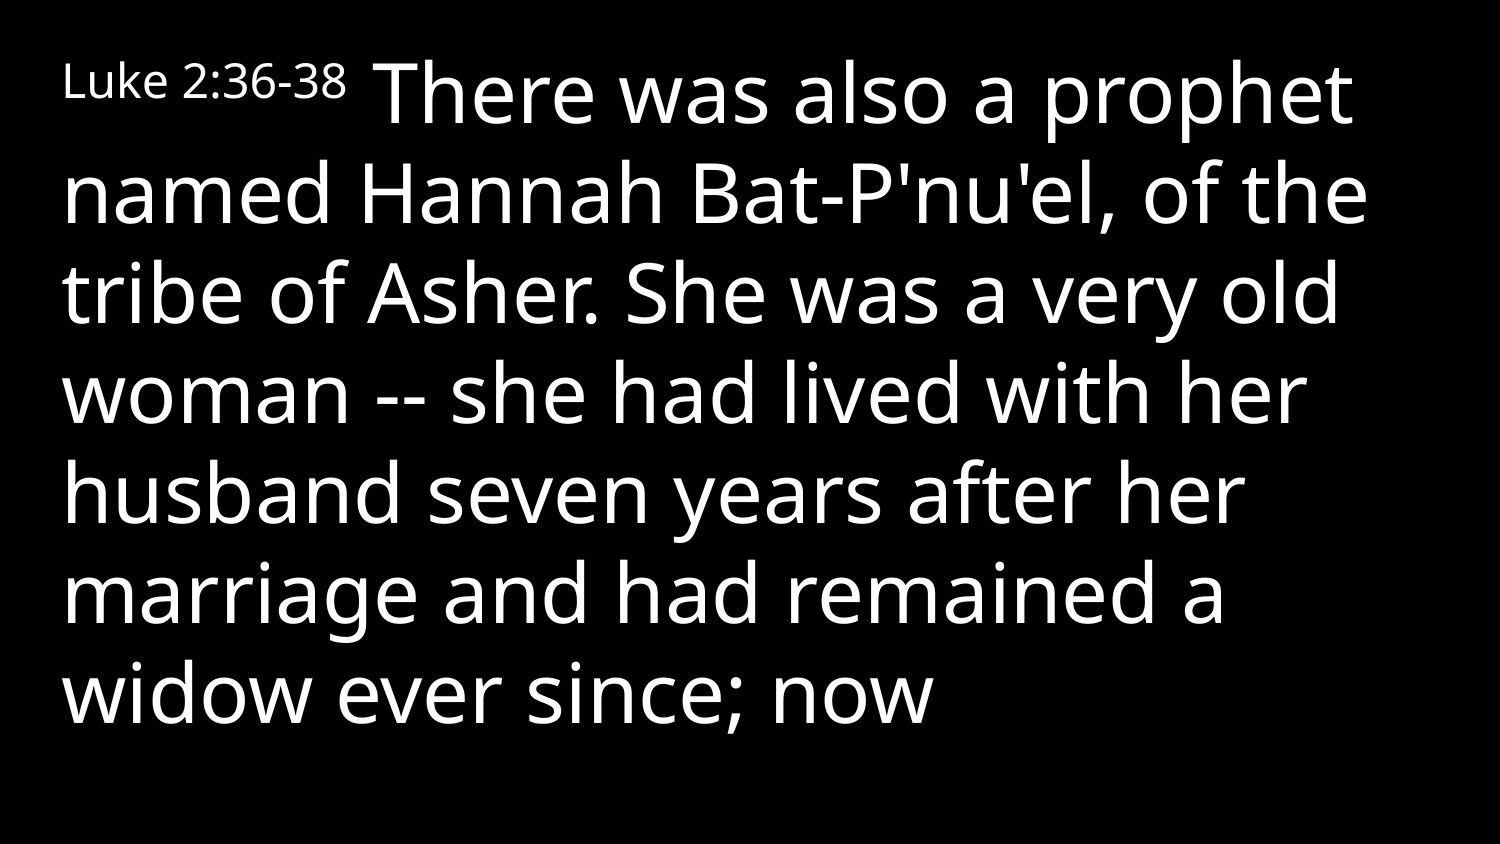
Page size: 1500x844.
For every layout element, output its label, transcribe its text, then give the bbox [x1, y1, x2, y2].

subtitle Luke 2:36-38 There was also a prophet named Hannah Bat-P'nu'el, of the tribe of Asher. She was a very old woman -- she had lived with her husband seven years after her marriage and had remained a widow ever since; now [50, 34, 1463, 810]
